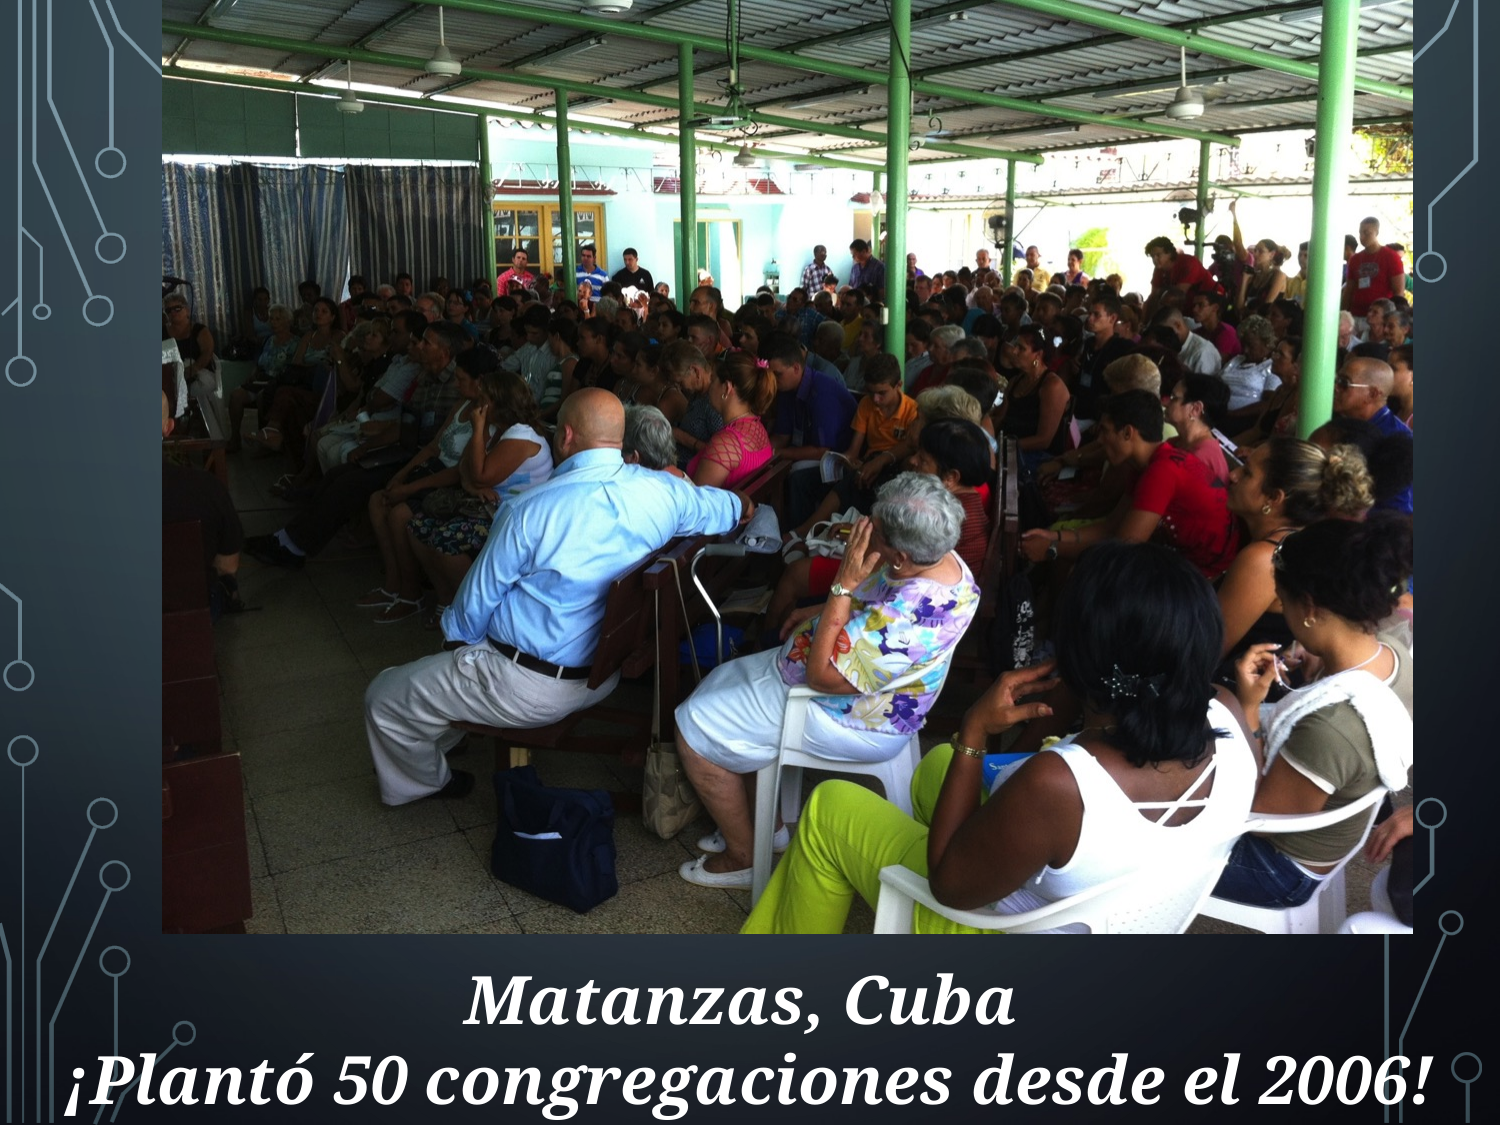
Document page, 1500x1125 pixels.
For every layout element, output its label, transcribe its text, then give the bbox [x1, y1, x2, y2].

text_box Matanzas, Cuba ¡Plantó 50 congregaciones desde el 2006! [0, 950, 1500, 1125]
picture [0, 0, 1500, 950]
